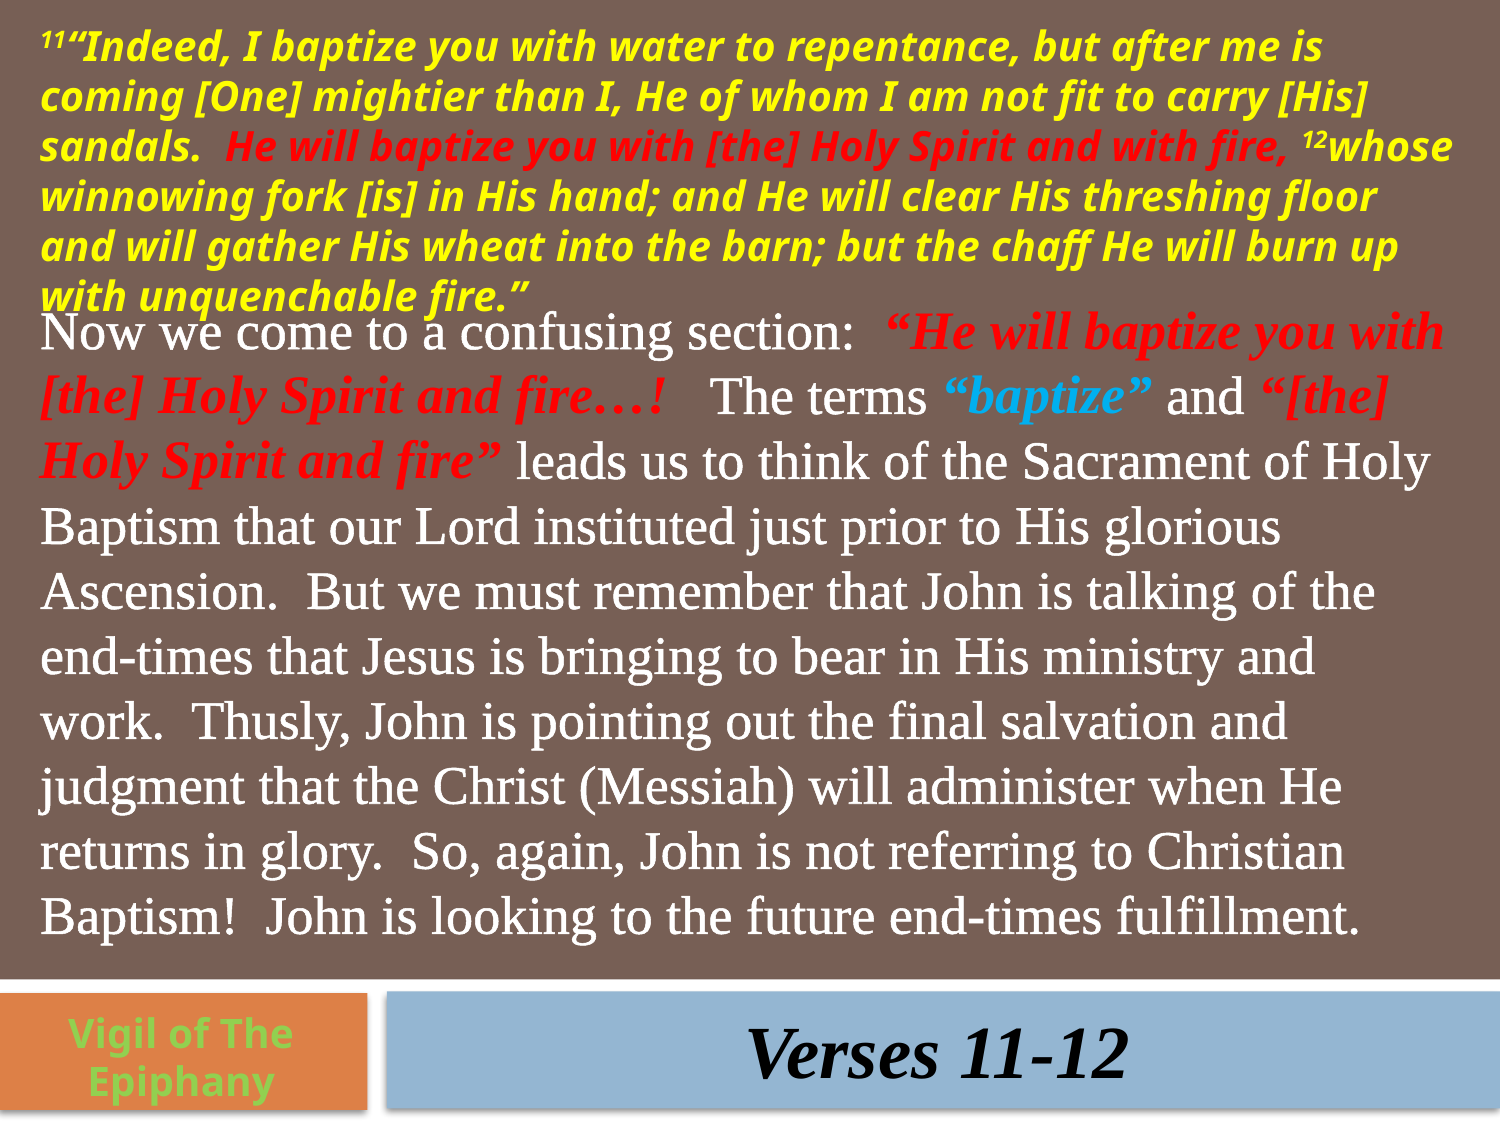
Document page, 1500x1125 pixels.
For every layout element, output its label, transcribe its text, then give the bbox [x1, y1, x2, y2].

text_box Now we come to a confusing section: “He will baptize you with [the] Holy Spirit and fire…! The terms “baptize” and “[the] Holy Spirit and fire” leads us to think of the Sacrament of Holy Baptism that our Lord instituted just prior to His glorious Ascension. But we must remember that John is talking of the end-times that Jesus is bringing to bear in His ministry and work. Thusly, John is pointing out the final salvation and judgment that the Christ (Messiah) will administer when He returns in glory. So, again, John is not referring to Christian Baptism! John is looking to the future end-times fulfillment. [24, 287, 1463, 952]
text_box 11“Indeed, I baptize you with water to repentance, but after me is coming [One] mightier than I, He of whom I am not fit to carry [His] sandals. He will baptize you with [the] Holy Spirit and with fire, 12whose winnowing fork [is] in His hand; and He will clear His threshing floor and will gather His wheat into the barn; but the chaff He will burn up with unquenchable fire.” [24, 12, 1475, 328]
subtitle Verses 11-12 [387, 992, 1488, 1105]
text_box Vigil of The Epiphany [0, 999, 363, 1113]
